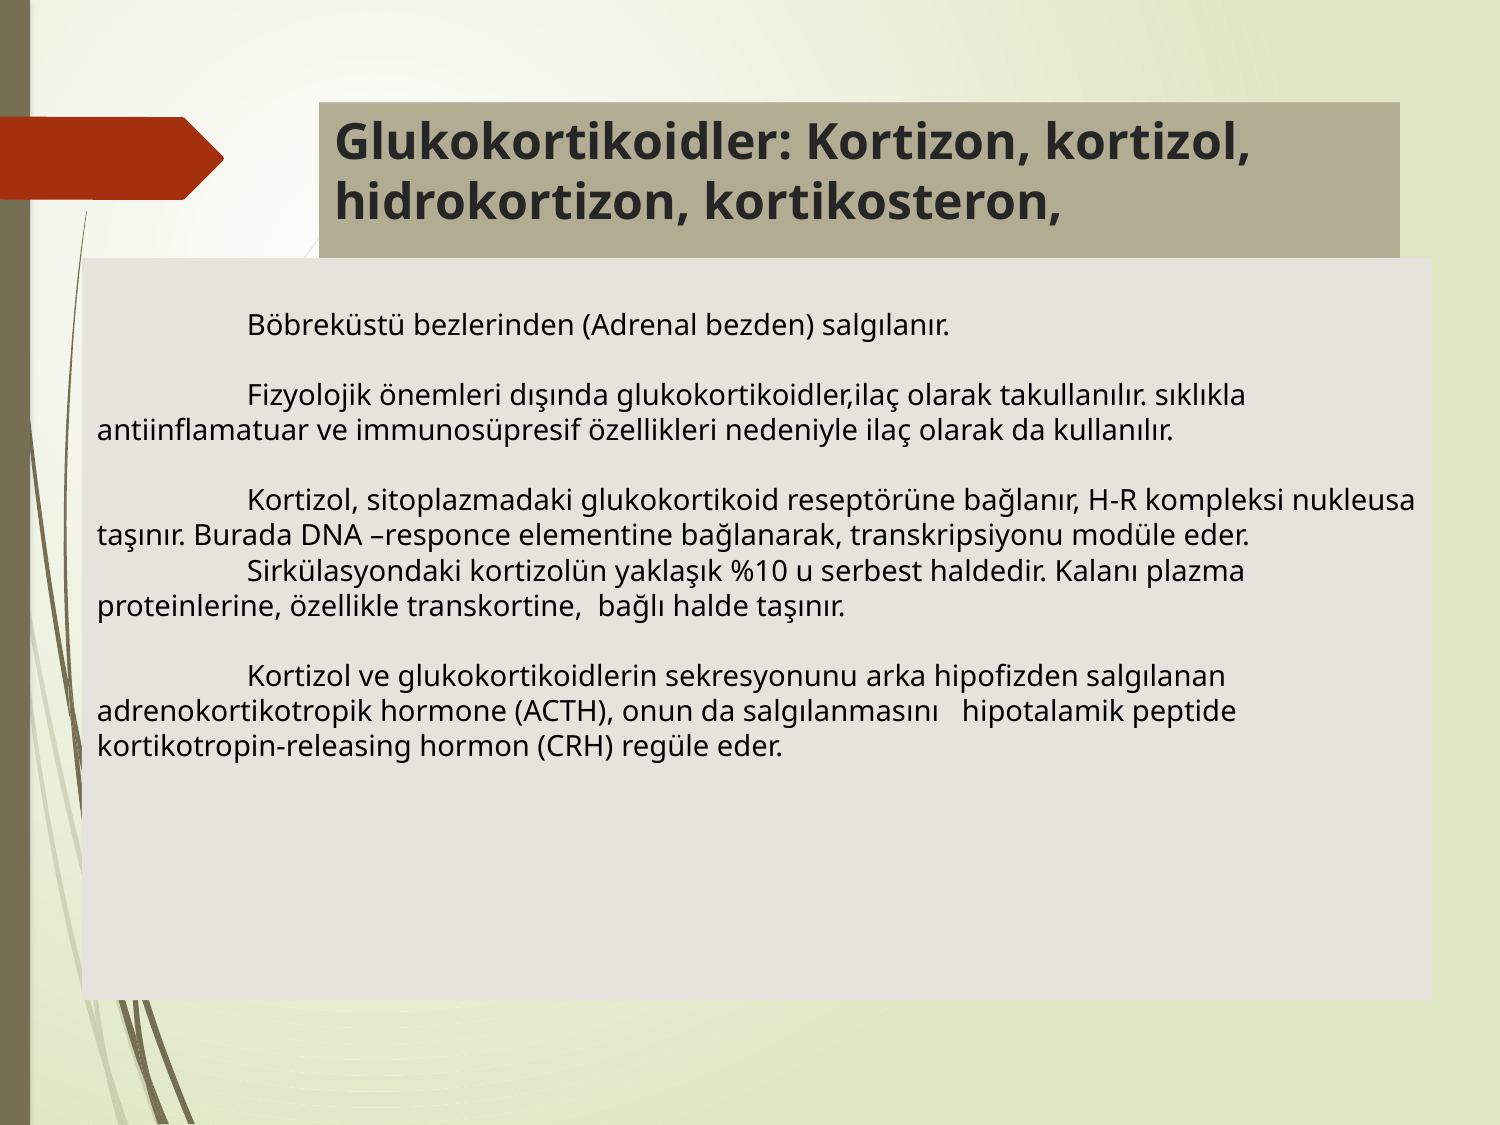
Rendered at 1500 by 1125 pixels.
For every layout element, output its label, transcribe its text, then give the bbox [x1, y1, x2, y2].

text_box Böbreküstü bezlerinden (Adrenal bezden) salgılanır. Fizyolojik önemleri dışında glukokortikoidler,ilaç olarak takullanılır. sıklıkla antiinflamatuar ve immunosüpresif özellikleri nedeniyle ilaç olarak da kullanılır. Kortizol, sitoplazmadaki glukokortikoid reseptörüne bağlanır, H-R kompleksi nukleusa taşınır. Burada DNA –responce elementine bağlanarak, transkripsiyonu modüle eder. Sirkülasyondaki kortizolün yaklaşık %10 u serbest haldedir. Kalanı plazma proteinlerine, özellikle transkortine, bağlı halde taşınır. Kortizol ve glukokortikoidlerin sekresyonunu arka hipofizden salgılanan adrenokortikotropik hormone (ACTH), onun da salgılanmasını hipotalamik peptide kortikotropin-releasing hormon (CRH) regüle eder. [81, 257, 1432, 1001]
title Glukokortikoidler: Kortizon, kortizol, hidrokortizon, kortikosteron, [319, 102, 1400, 257]
